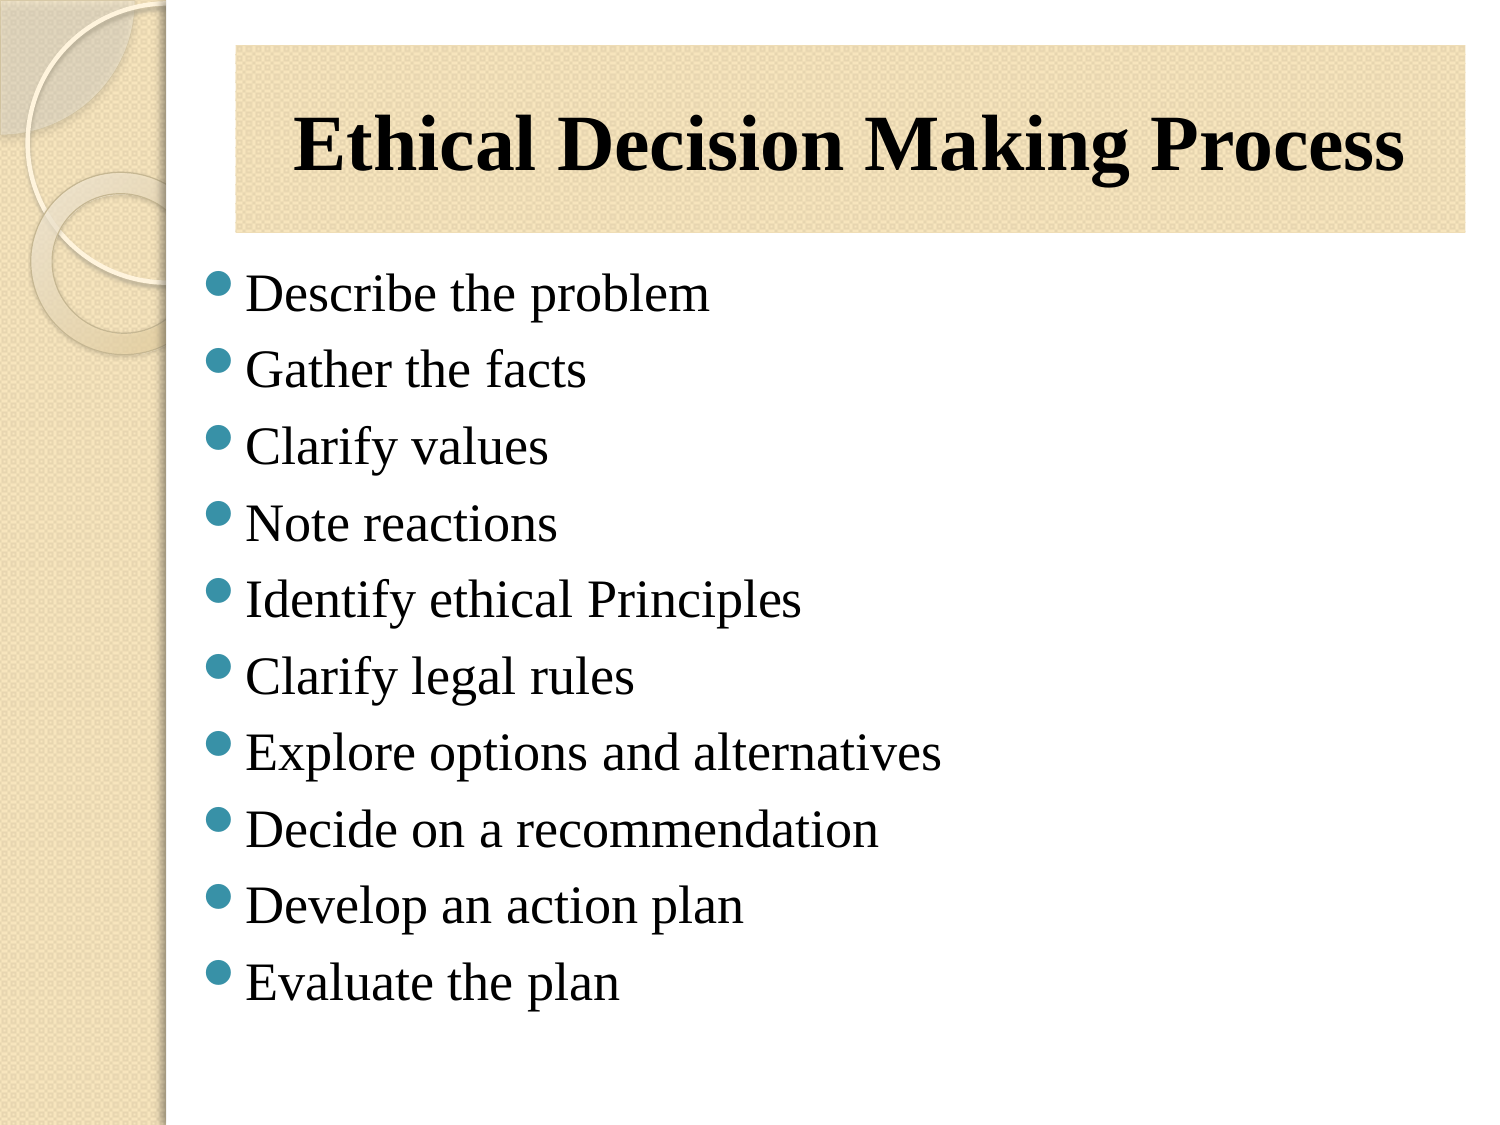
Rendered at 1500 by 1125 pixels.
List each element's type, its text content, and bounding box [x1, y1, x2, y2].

title Ethical Decision Making Process [235, 45, 1466, 233]
list Describe the problem Gather the facts Clarify values Note reactions Identify ethical Principles Clarify legal rules Explore options and alternatives Decide on a recommendation Develop an action plan Evaluate the plan [174, 249, 1325, 1025]
